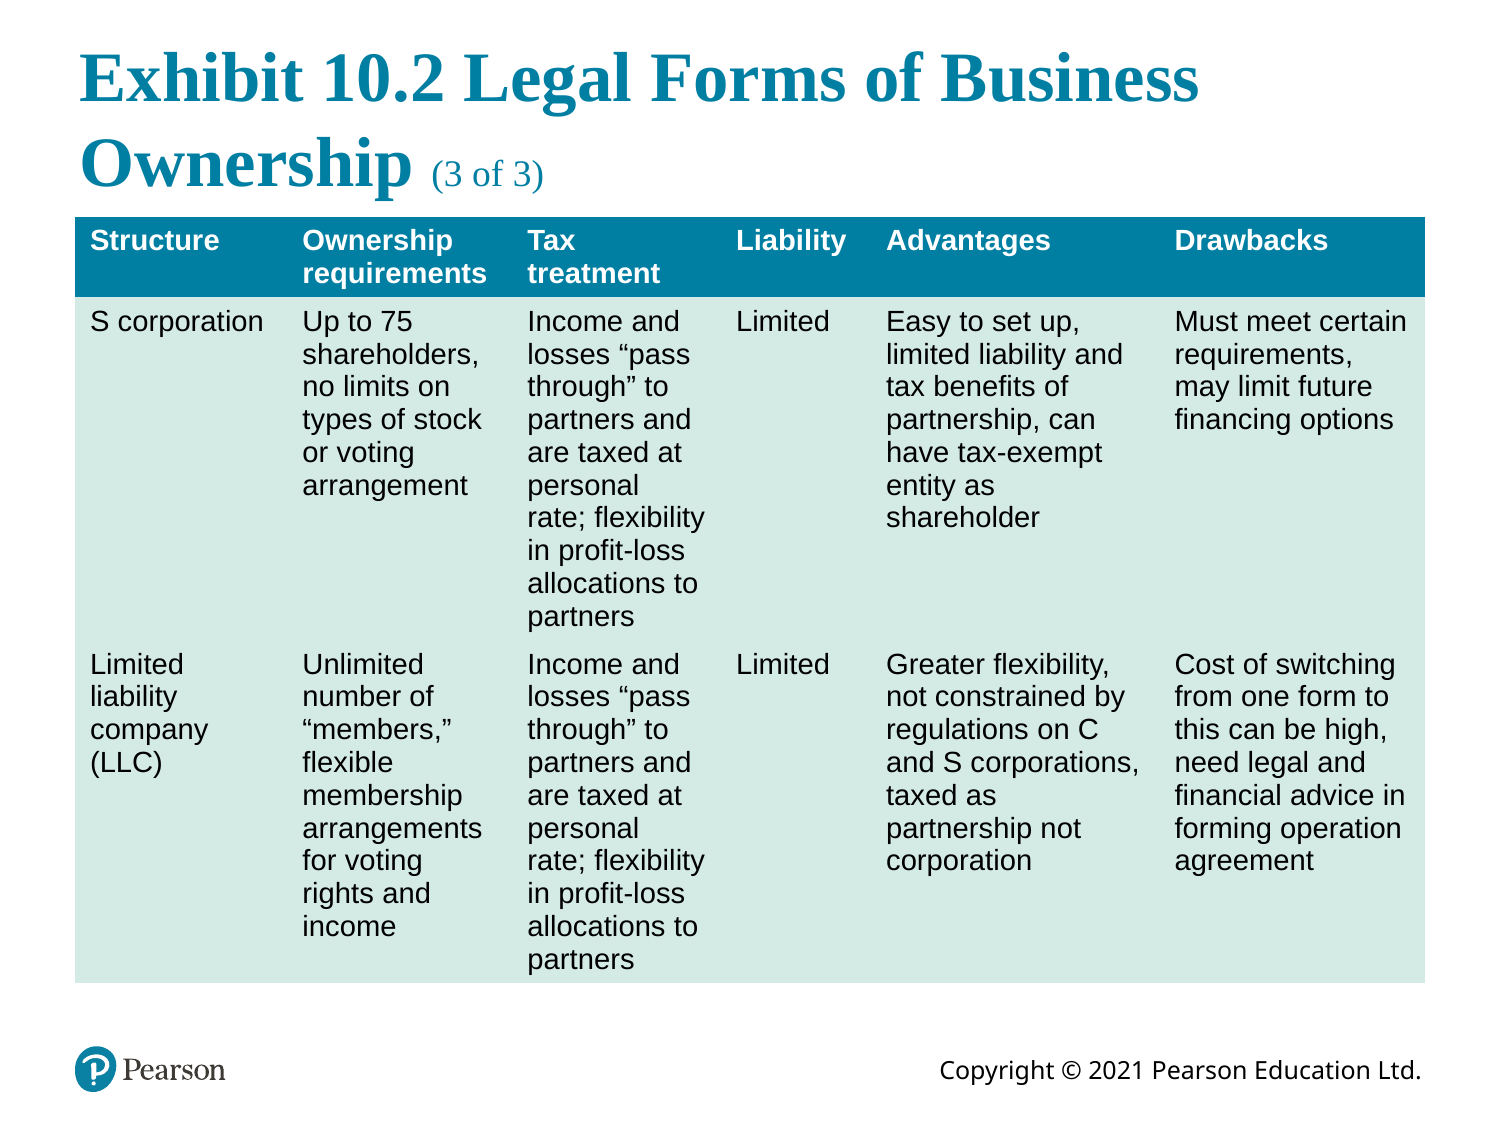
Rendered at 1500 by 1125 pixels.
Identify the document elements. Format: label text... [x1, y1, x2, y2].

table_cell Easy to set up, limited liability and tax benefits of partnership, can have tax-exempt entity as shareholder [871, 297, 1160, 640]
table_header Tax treatment [512, 217, 721, 297]
table_cell Cost of switching from one form to this can be high, need legal and financial advice in forming operation agreement [1160, 640, 1425, 983]
table_cell Income and losses “pass through” to partners and are taxed at personal rate; flexibility in profit-loss allocations to partners [512, 297, 721, 640]
table_header Drawbacks [1160, 217, 1425, 297]
table_header Ownership requirements [287, 217, 512, 297]
table_cell Limited [721, 297, 871, 640]
table_header Liability [721, 217, 871, 297]
table_cell Limited [721, 640, 871, 983]
table_cell Limited liability company (LLC) [75, 640, 287, 983]
table_cell Unlimited number of “members,” flexible membership arrangements for voting rights and income [287, 640, 512, 983]
table_header Structure [75, 217, 287, 297]
table_cell S corporation [75, 297, 287, 640]
table_cell Must meet certain requirements, may limit future financing options [1160, 297, 1425, 640]
table_cell Income and losses “pass through” to partners and are taxed at personal rate; flexibility in profit-loss allocations to partners [512, 640, 721, 983]
table_cell Up to 75 shareholders, no limits on types of stock or voting arrangement [287, 297, 512, 640]
title Exhibit 10.2 Legal Forms of Business Ownership (3 of 3) [79, 30, 1430, 206]
table_header Advantages [871, 217, 1160, 297]
table_cell Greater flexibility, not constrained by regulations on C and S corporations, taxed as partnership not corporation [871, 640, 1160, 983]
